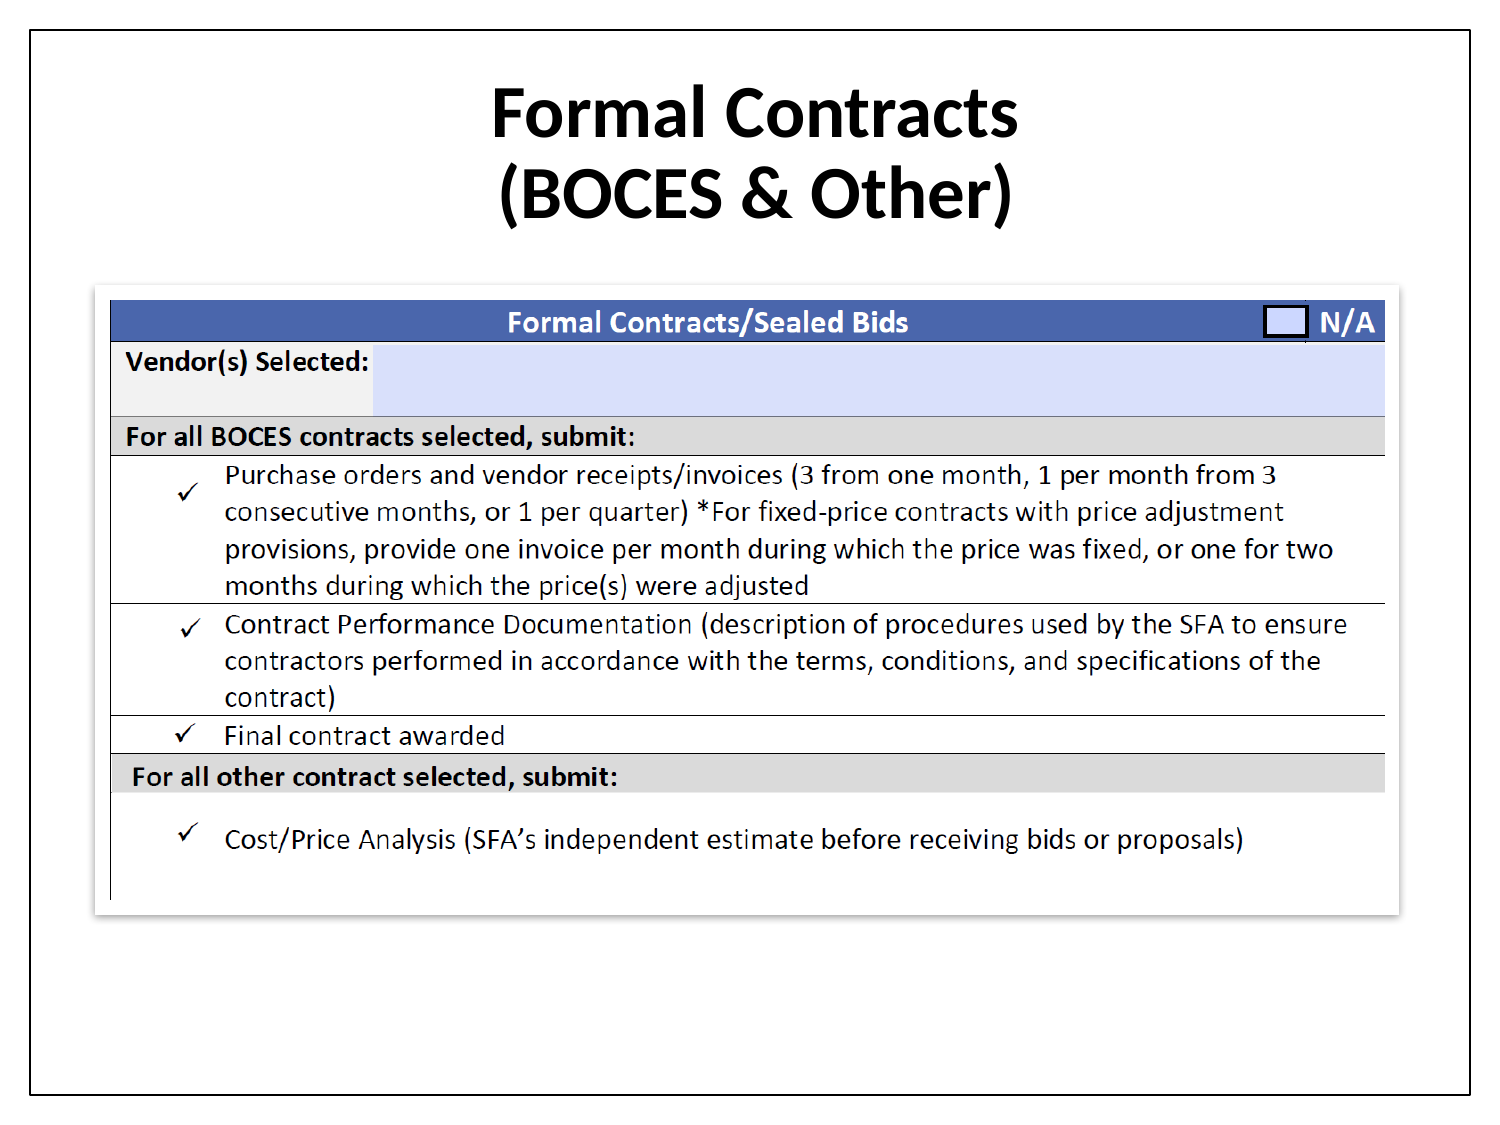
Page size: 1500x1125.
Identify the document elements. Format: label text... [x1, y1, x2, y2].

title Formal Contracts (BOCES & Other) [112, 50, 1400, 258]
picture [109, 299, 1385, 901]
